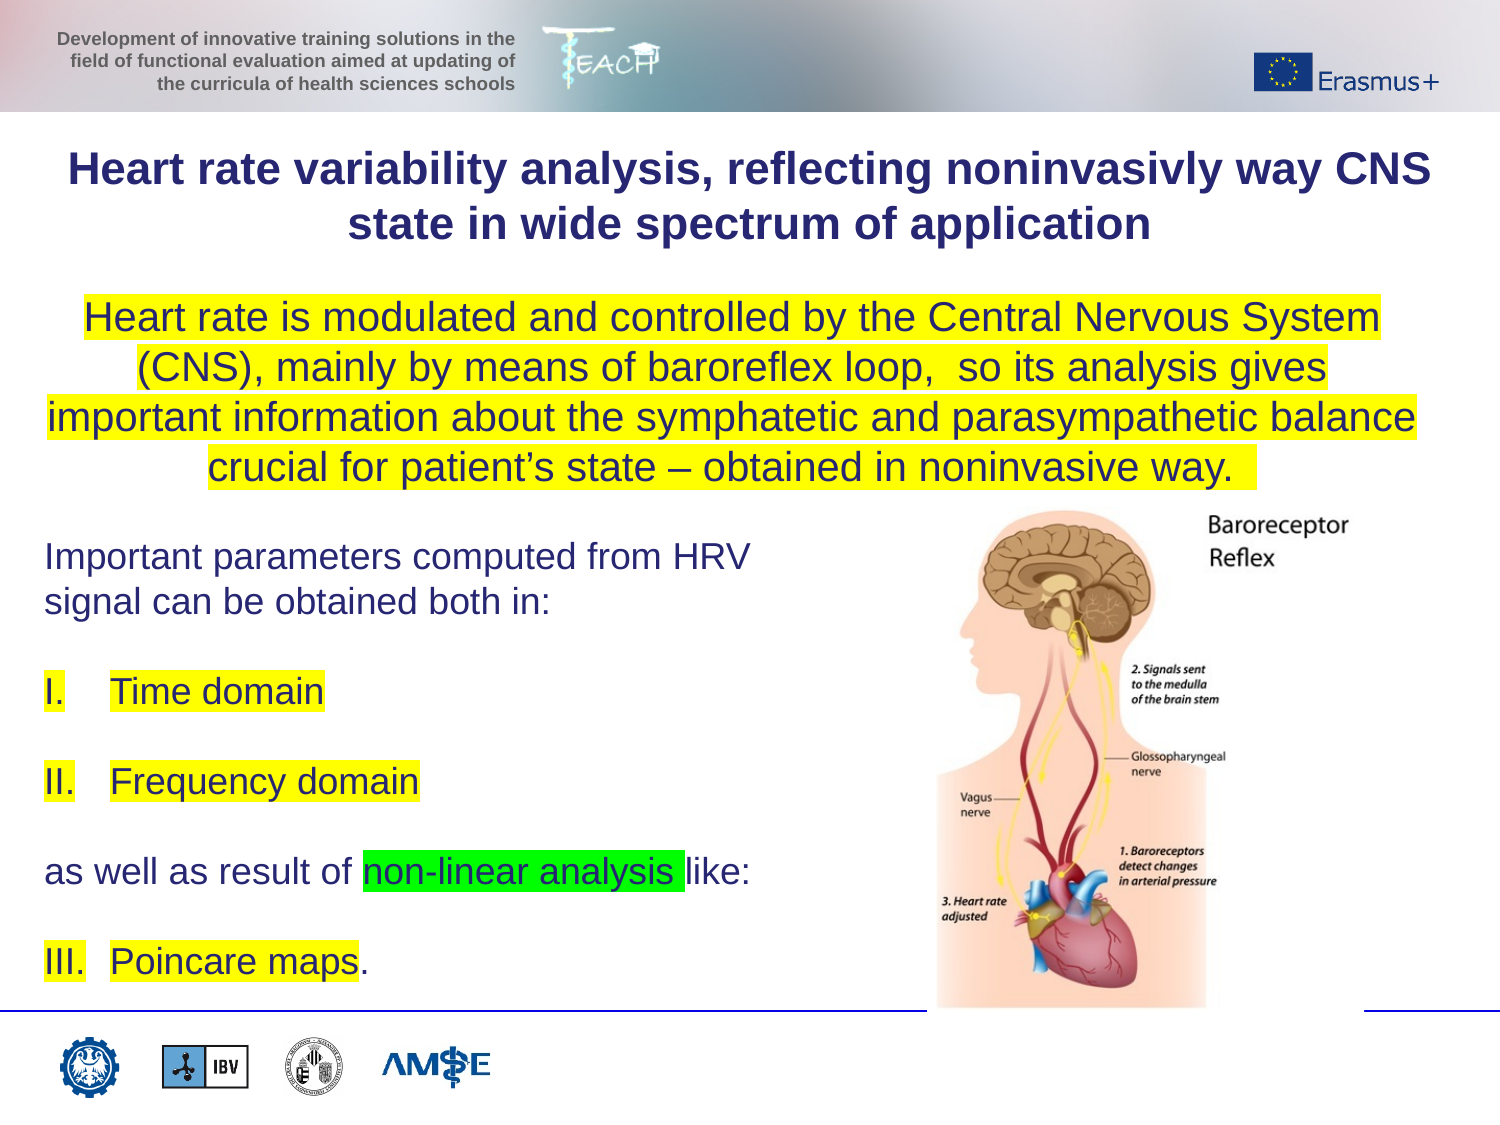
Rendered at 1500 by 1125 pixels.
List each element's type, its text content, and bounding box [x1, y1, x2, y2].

picture [161, 1044, 249, 1089]
picture [53, 1035, 126, 1099]
picture [284, 1036, 344, 1097]
picture [379, 1044, 491, 1089]
text_box Heart rate is modulated and controlled by the Central Nervous System (CNS), mainly by means of baroreflex loop, so its analysis gives important information about the symphatetic and parasympathetic balance crucial for patient’s state – obtained in noninvasive way. [29, 282, 1436, 498]
text_box Important parameters computed from HRV signal can be obtained both in: Time domain Frequency domain as well as result of non-linear analysis like: Poincare maps. [29, 524, 774, 990]
picture [926, 490, 1365, 1014]
text_box Heart rate variability analysis, reflecting noninvasivly way CNS state in wide spectrum of application [0, 130, 1500, 256]
picture [0, 1, 1500, 112]
